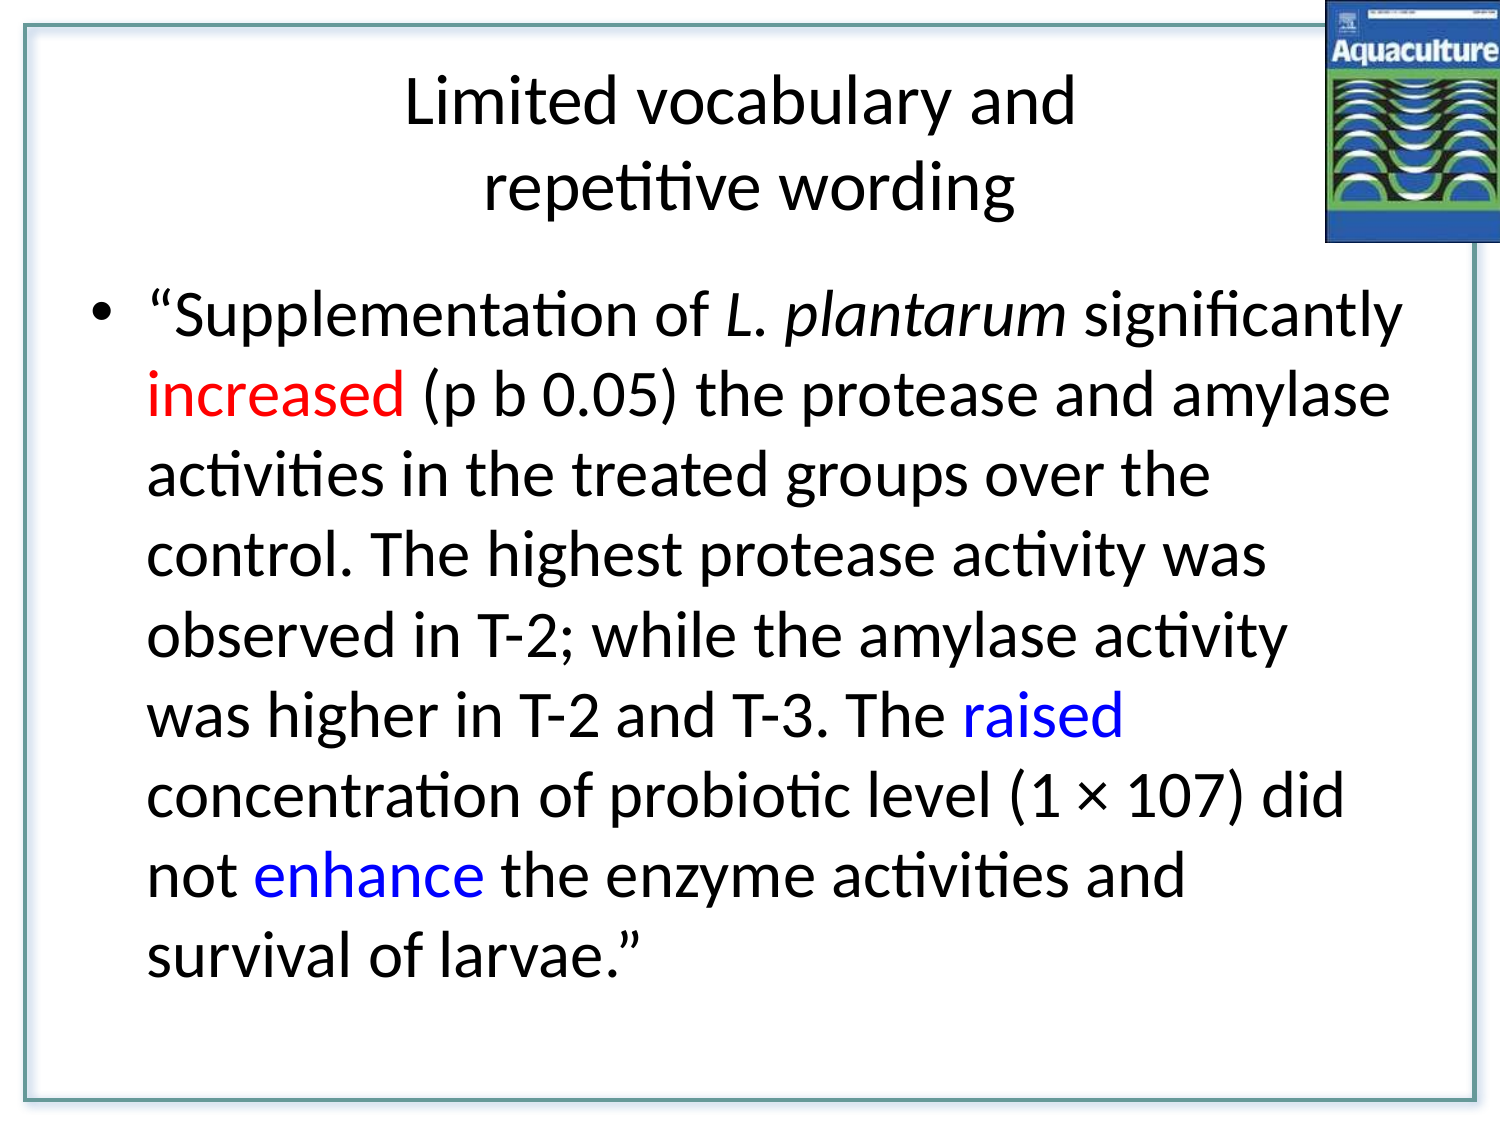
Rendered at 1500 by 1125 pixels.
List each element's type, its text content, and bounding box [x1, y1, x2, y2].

title Limited vocabulary and repetitive wording [75, 45, 1319, 233]
picture [1324, 0, 1500, 244]
list “Supplementation of L. plantarum significantly increased (p b 0.05) the protease and amylase activities in the treated groups over the control. The highest protease activity was observed in T-2; while the amylase activity was higher in T-2 and T-3. The raised concentration of probiotic level (1 × 107) did not enhance the enzyme activities and survival of larvae.” [75, 262, 1425, 1005]
